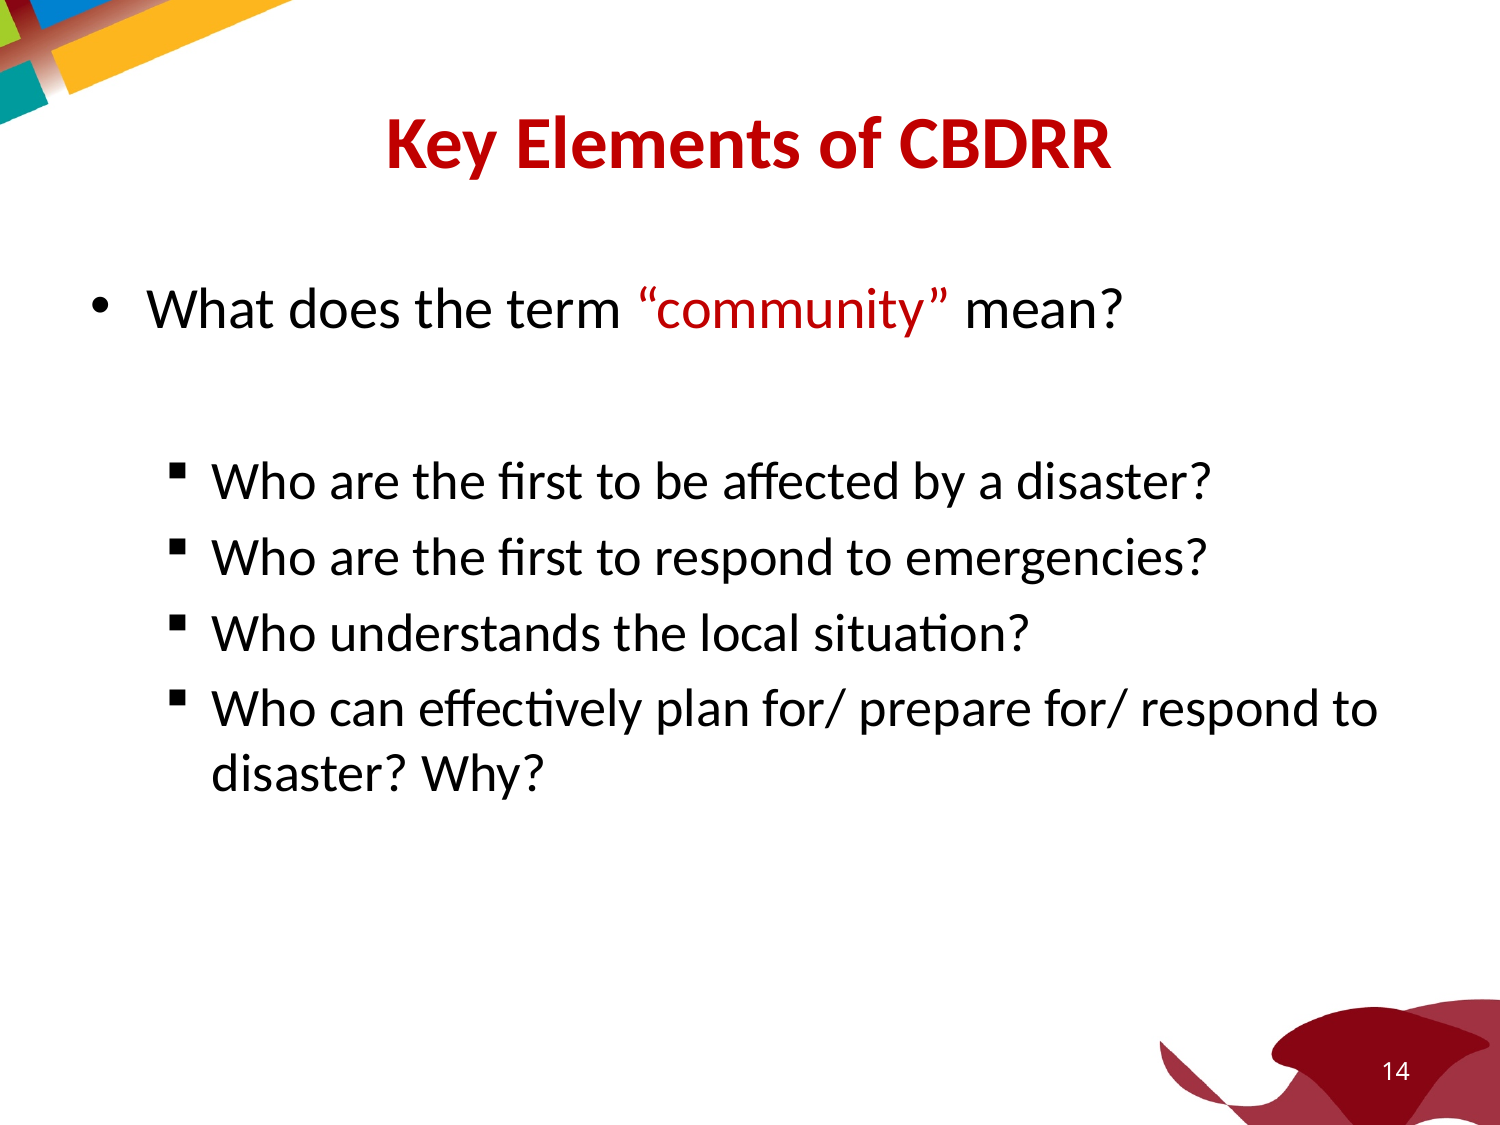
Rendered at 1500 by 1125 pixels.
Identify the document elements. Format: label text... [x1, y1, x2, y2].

title Key Elements of CBDRR [75, 45, 1425, 233]
slide_number 14 [1074, 1042, 1425, 1103]
list What does the term “community” mean? Who are the first to be affected by a disaster? Who are the first to respond to emergencies? Who understands the local situation? Who can effectively plan for/ prepare for/ respond to disaster? Why? [75, 262, 1425, 1005]
picture [1140, 948, 1500, 1125]
picture [0, 0, 301, 145]
